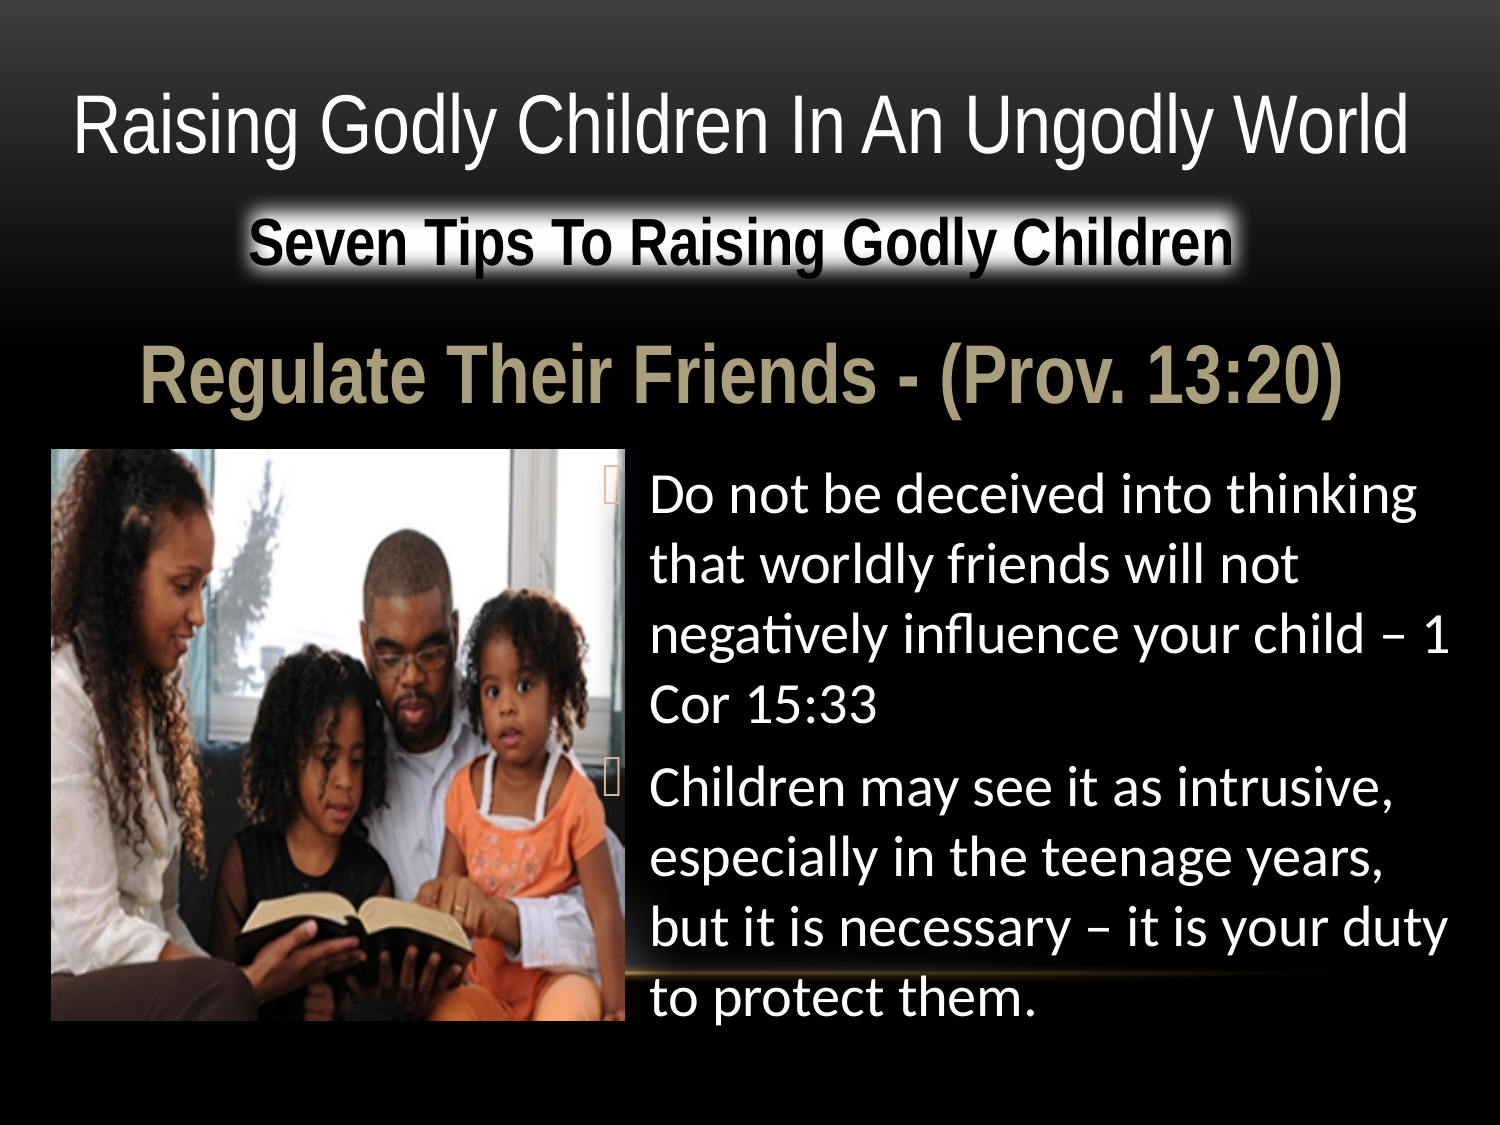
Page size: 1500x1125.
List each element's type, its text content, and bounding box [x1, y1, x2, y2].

text_box Teach Them To Worship God - (John 4:24) [250, 208, 1237, 272]
text_box Seven Tips To Raising Godly Children [268, 226, 1220, 254]
text_box Regulate Their Friends - (Prov. 13:20) [51, 312, 1434, 428]
picture [0, 0, 1500, 1125]
text_box Do not be deceived into thinking that worldly friends will not negatively influence your child – 1 Cor 15:33 Children may see it as intrusive, especially in the teenage years, but it is necessary – it is your duty to protect them. [674, 534, 1390, 950]
text_box Raising Godly Children In An Ungodly World [57, 62, 1428, 178]
text_box Seven Tips To Raising Godly Children [631, 483, 1441, 1001]
